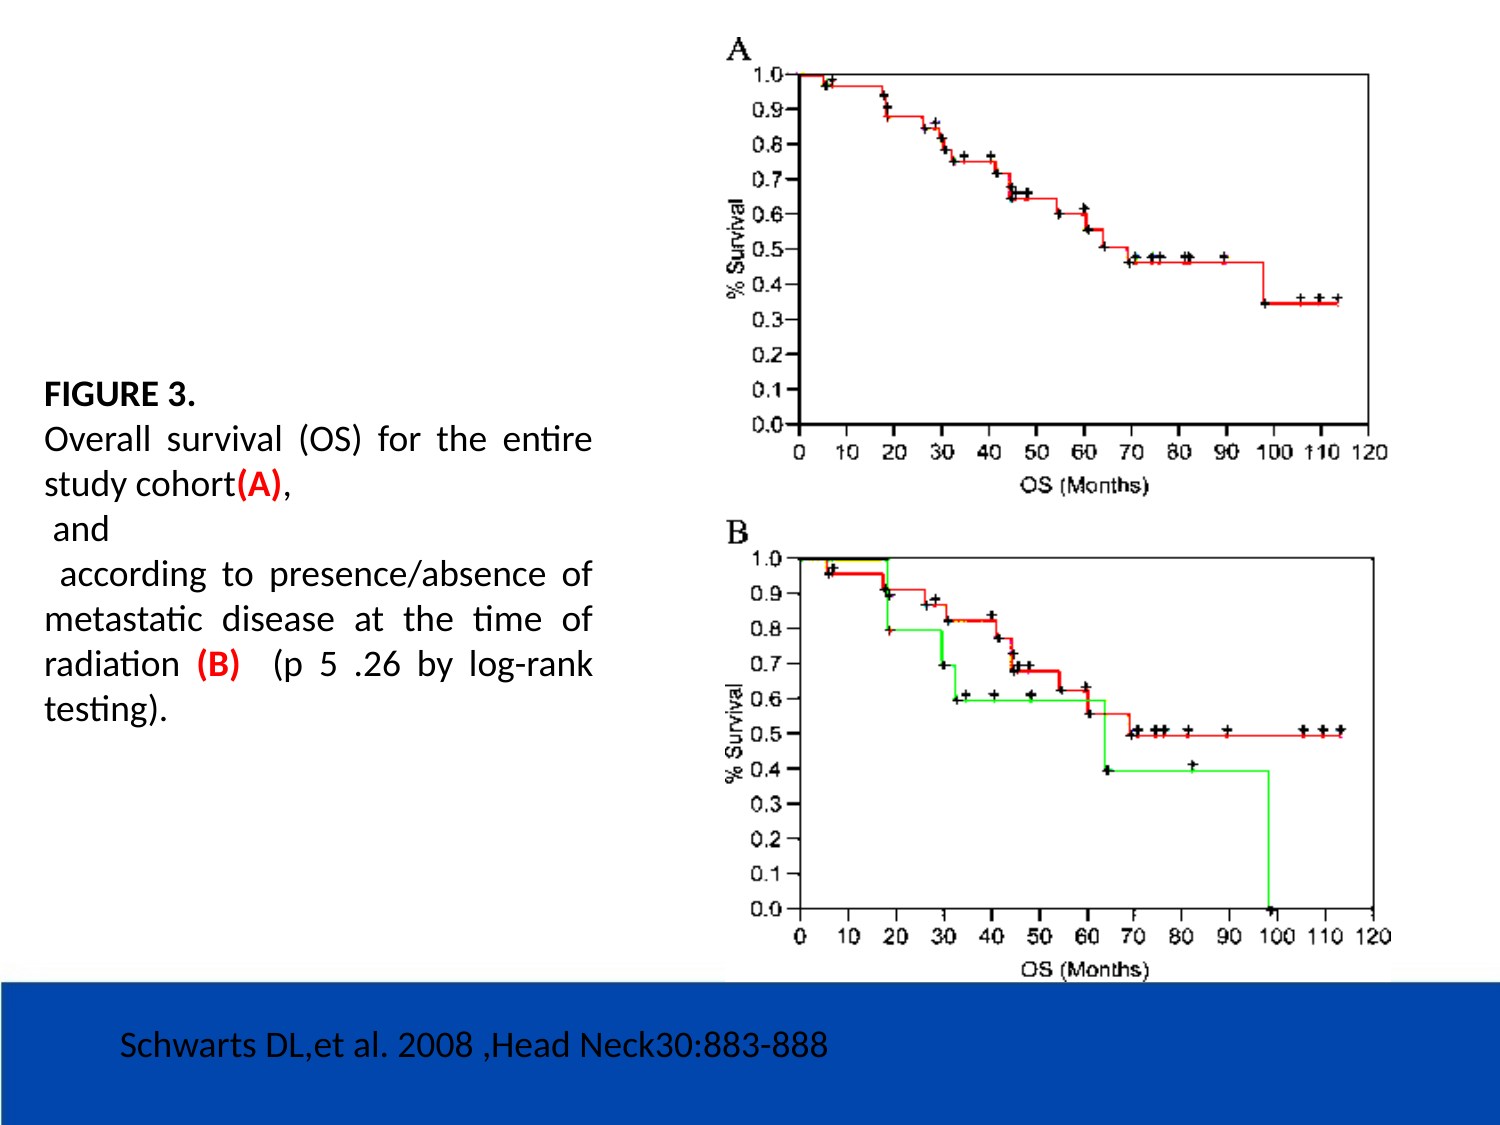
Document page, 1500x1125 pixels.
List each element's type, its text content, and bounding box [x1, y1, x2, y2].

text_box FIGURE 3. Overall survival (OS) for the entire study cohort(A), and according to presence/absence of metastatic disease at the time of radiation (B) (p 5 .26 by log-rank testing). [29, 361, 609, 737]
text_box Schwarts DL,et al. 2008 ,Head Neck30:883-888 [105, 1012, 1250, 1073]
picture [0, 0, 1500, 1125]
